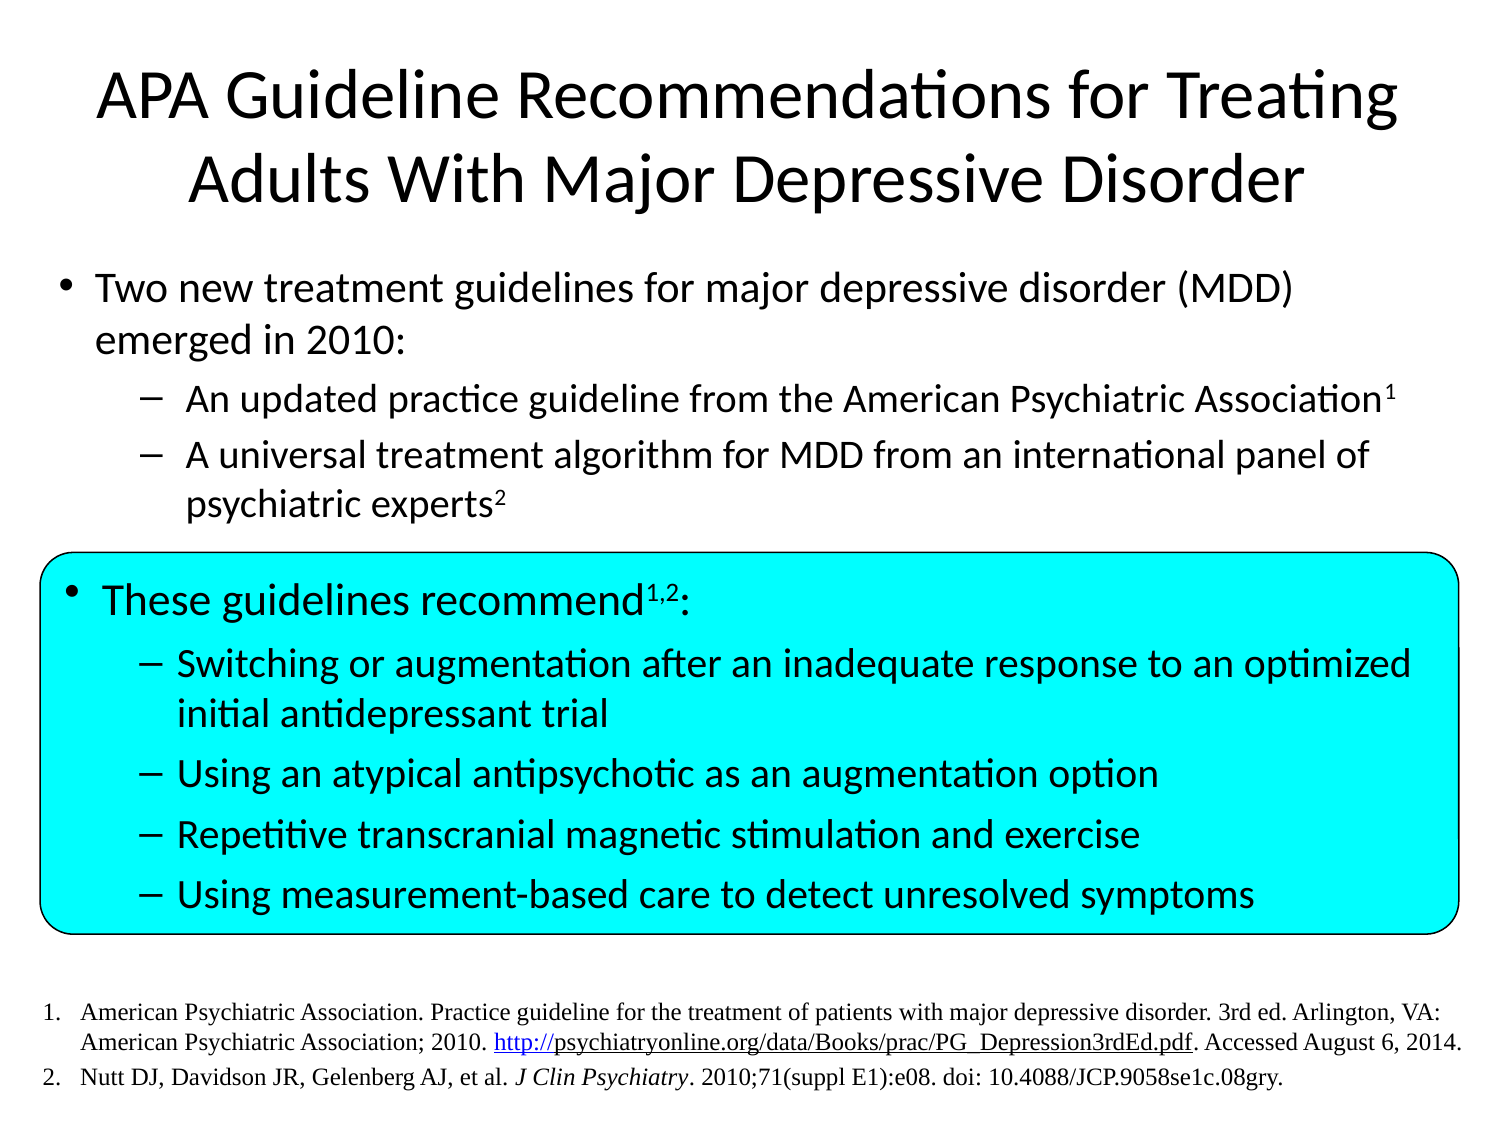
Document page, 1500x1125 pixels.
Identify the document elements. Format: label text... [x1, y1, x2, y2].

text_box These guidelines recommend1,2: Switching or augmentation after an inadequate response to an optimized initial antidepressant trial Using an atypical antipsychotic as an augmentation option Repetitive transcranial magnetic stimulation and exercise Using measurement-based care to detect unresolved symptoms [40, 552, 1459, 935]
title APA Guideline Recommendations for Treating Adults With Major Depressive Disorder [19, 4, 1478, 260]
list Two new treatment guidelines for major depressive disorder (MDD) emerged in 2010: An updated practice guideline from the American Psychiatric Association1 A universal treatment algorithm for MDD from an international panel of psychiatric experts2 [43, 251, 1437, 538]
text_box American Psychiatric Association. Practice guideline for the treatment of patients with major depressive disorder. 3rd ed. Arlington, VA: American Psychiatric Association; 2010. http://psychiatryonline.org/data/Books/prac/PG_Depression3rdEd.pdf. Accessed August 6, 2014. Nutt DJ, Davidson JR, Gelenberg AJ, et al. J Clin Psychiatry. 2010;71(suppl E1):e08. doi: 10.4088/JCP.9058se1c.08gry. [27, 987, 1486, 1098]
